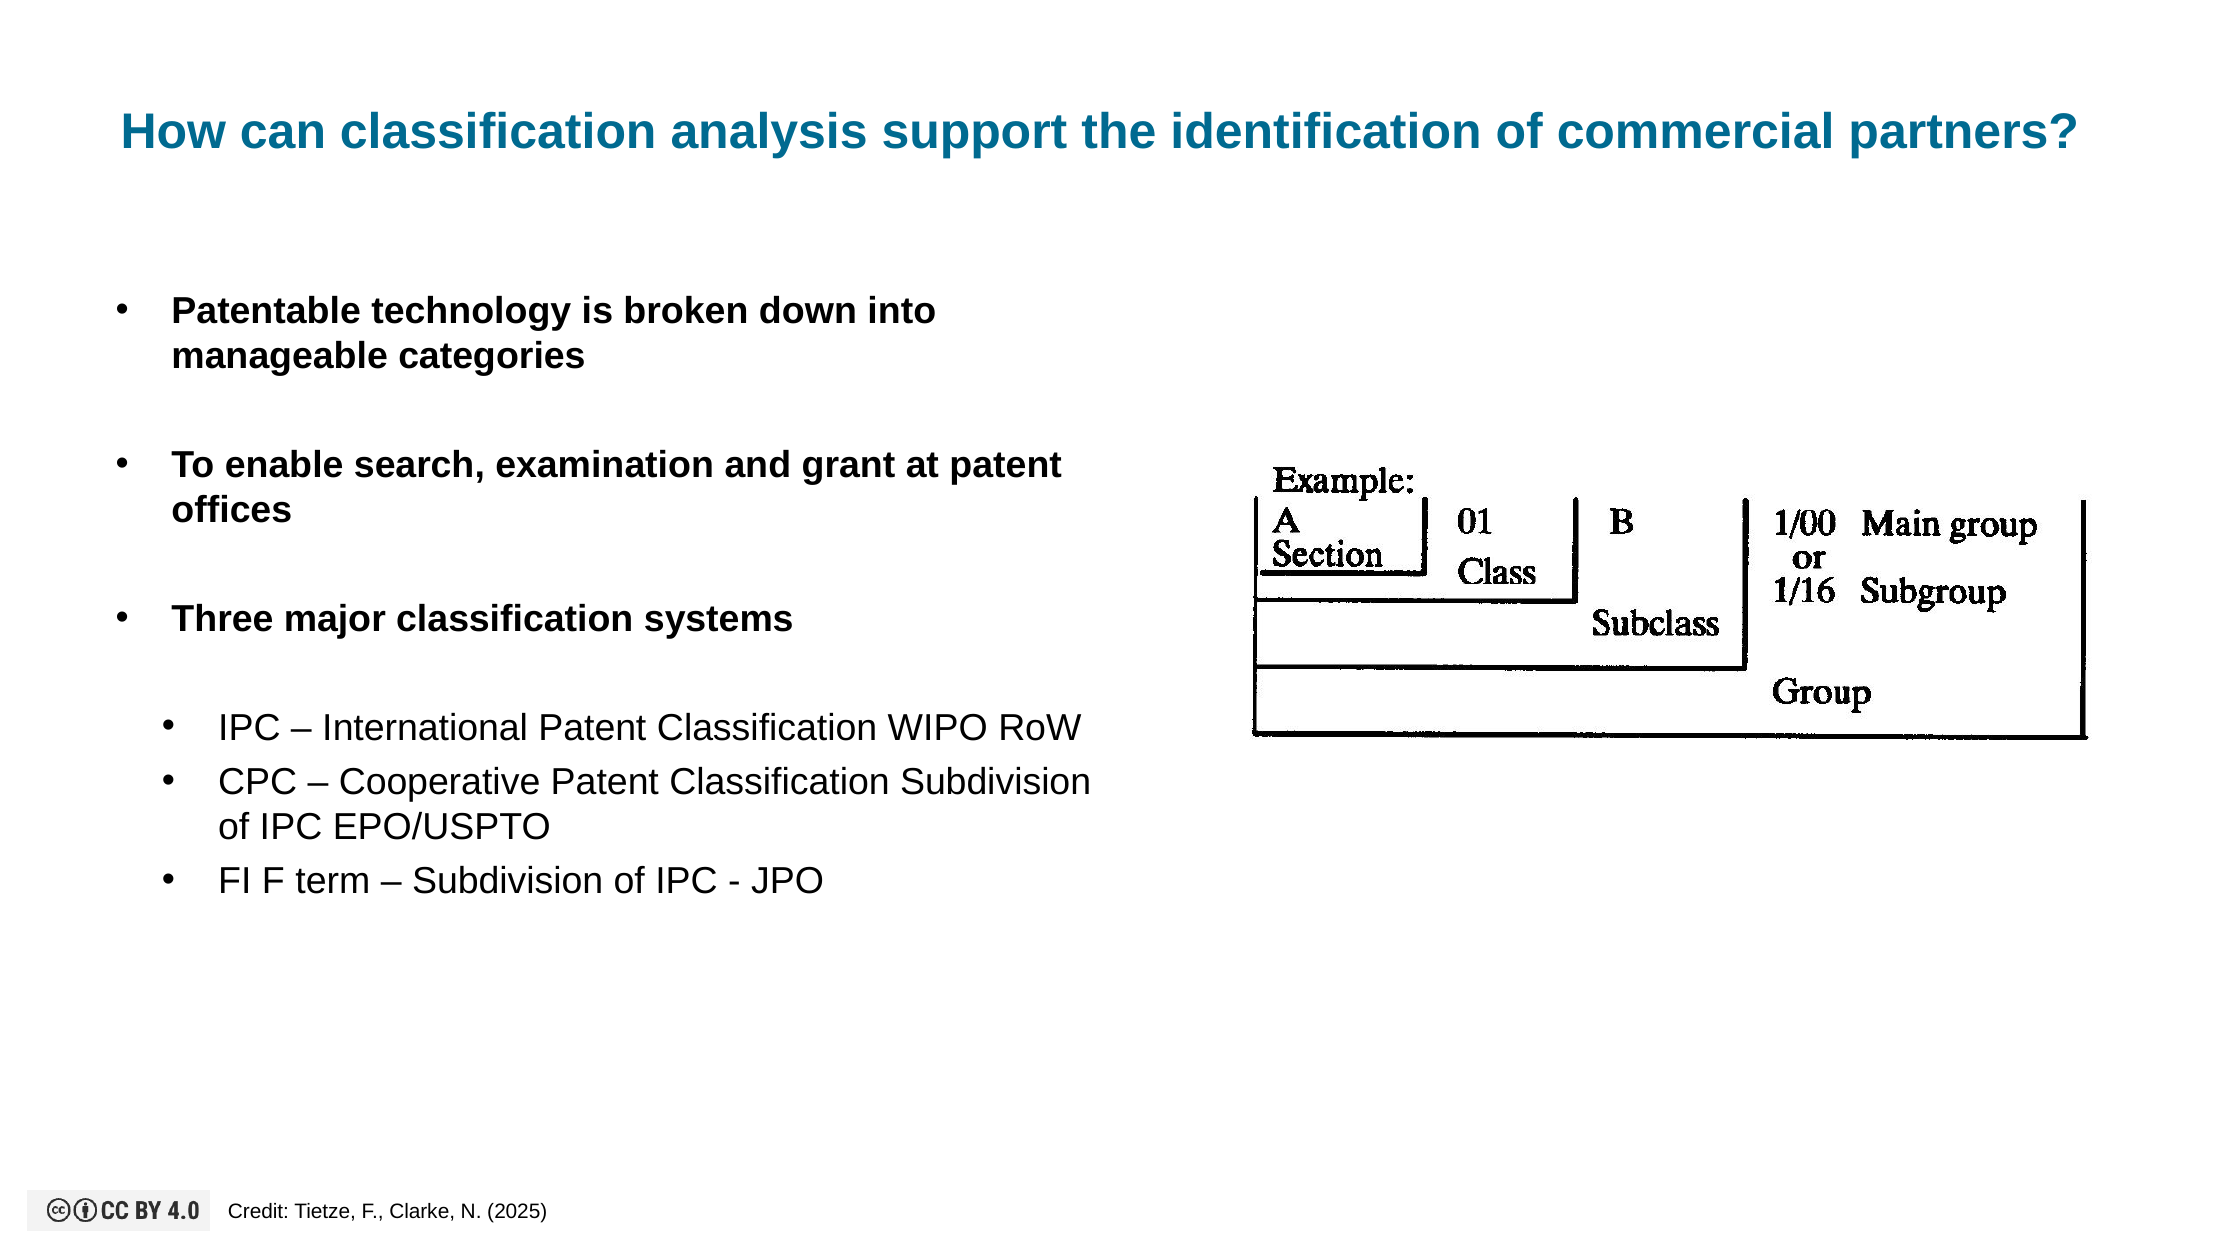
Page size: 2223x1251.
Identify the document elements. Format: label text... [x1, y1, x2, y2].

picture [27, 1190, 210, 1231]
picture [1227, 444, 2107, 760]
title How can classification analysis support the identification of commercial partners? [120, 73, 2128, 192]
list Patentable technology is broken down into manageable categories To enable search, examination and grant at patent offices Three major classification systems IPC – International Patent Classification WIPO RoW CPC – Cooperative Patent Classification Subdivision of IPC EPO/USPTO FI F term – Subdivision of IPC - JPO [115, 286, 1209, 1041]
